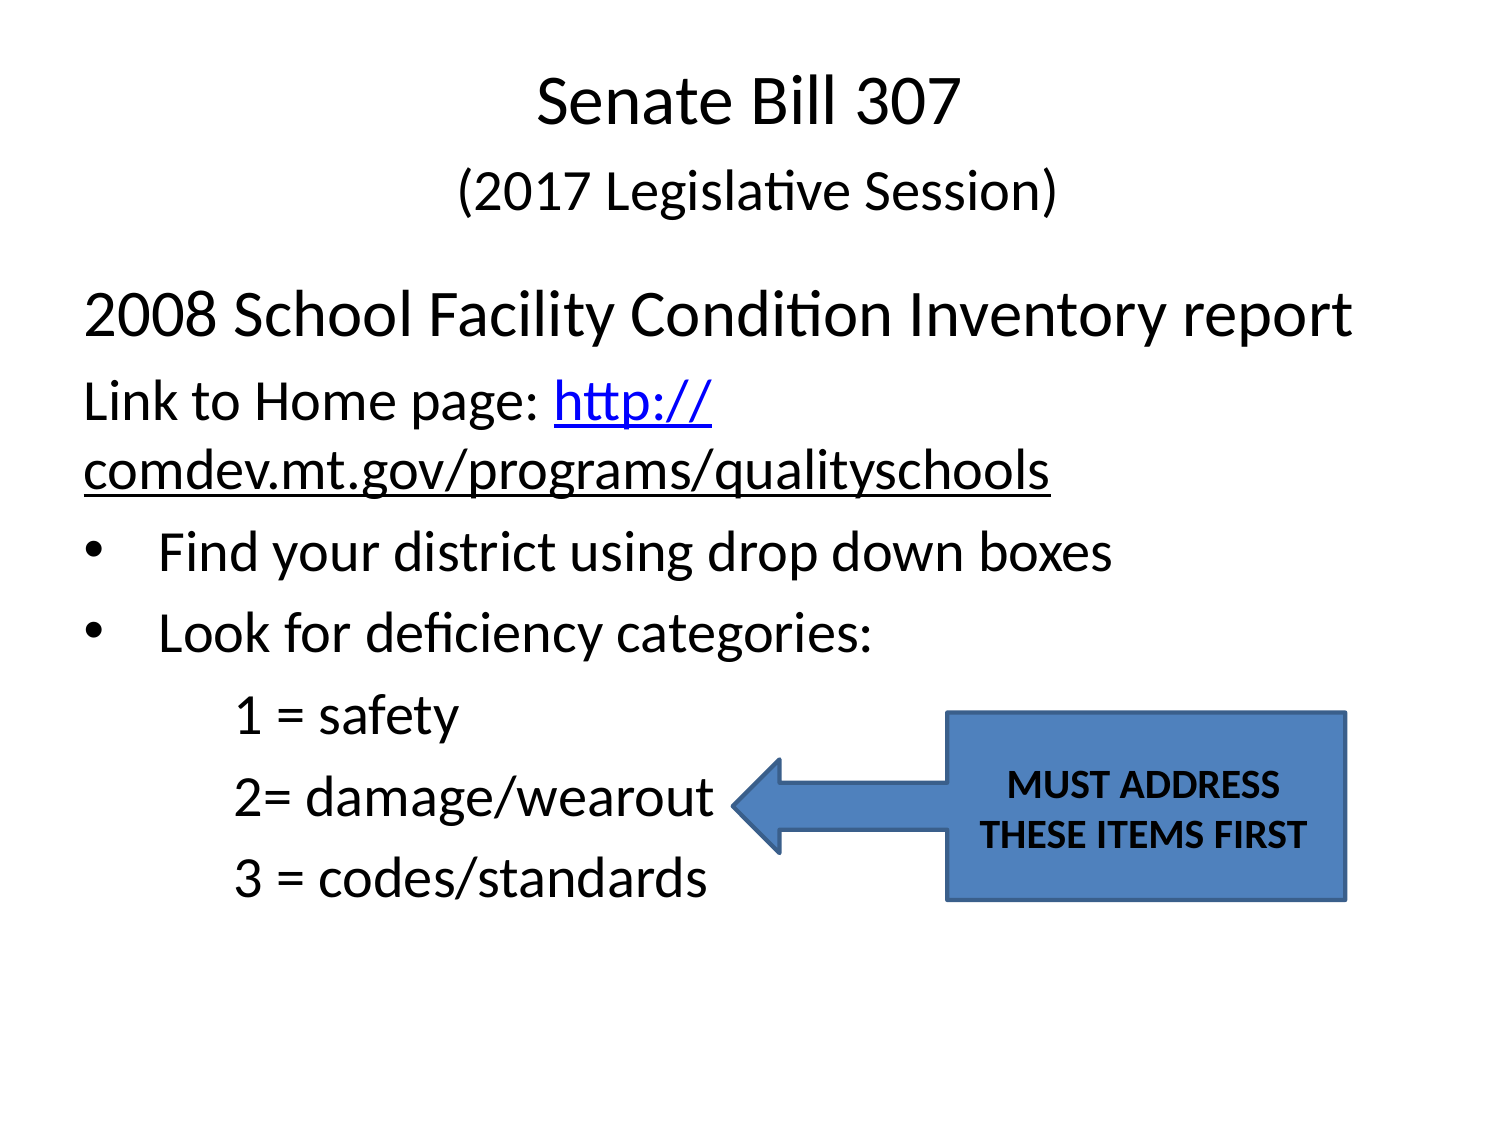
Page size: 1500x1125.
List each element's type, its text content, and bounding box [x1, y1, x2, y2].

text_box [730, 710, 1348, 903]
title Senate Bill 307 (2017 Legislative Session) [75, 45, 1425, 233]
list 2008 School Facility Condition Inventory report Link to Home page: http://comdev.mt.gov/programs/qualityschools Find your district using drop down boxes Look for deficiency categories: 1 = safety 2= damage/wearout 3 = codes/standards [50, 262, 1450, 1100]
text_box MUST ADDRESS THESE ITEMS FIRST [962, 749, 1325, 865]
